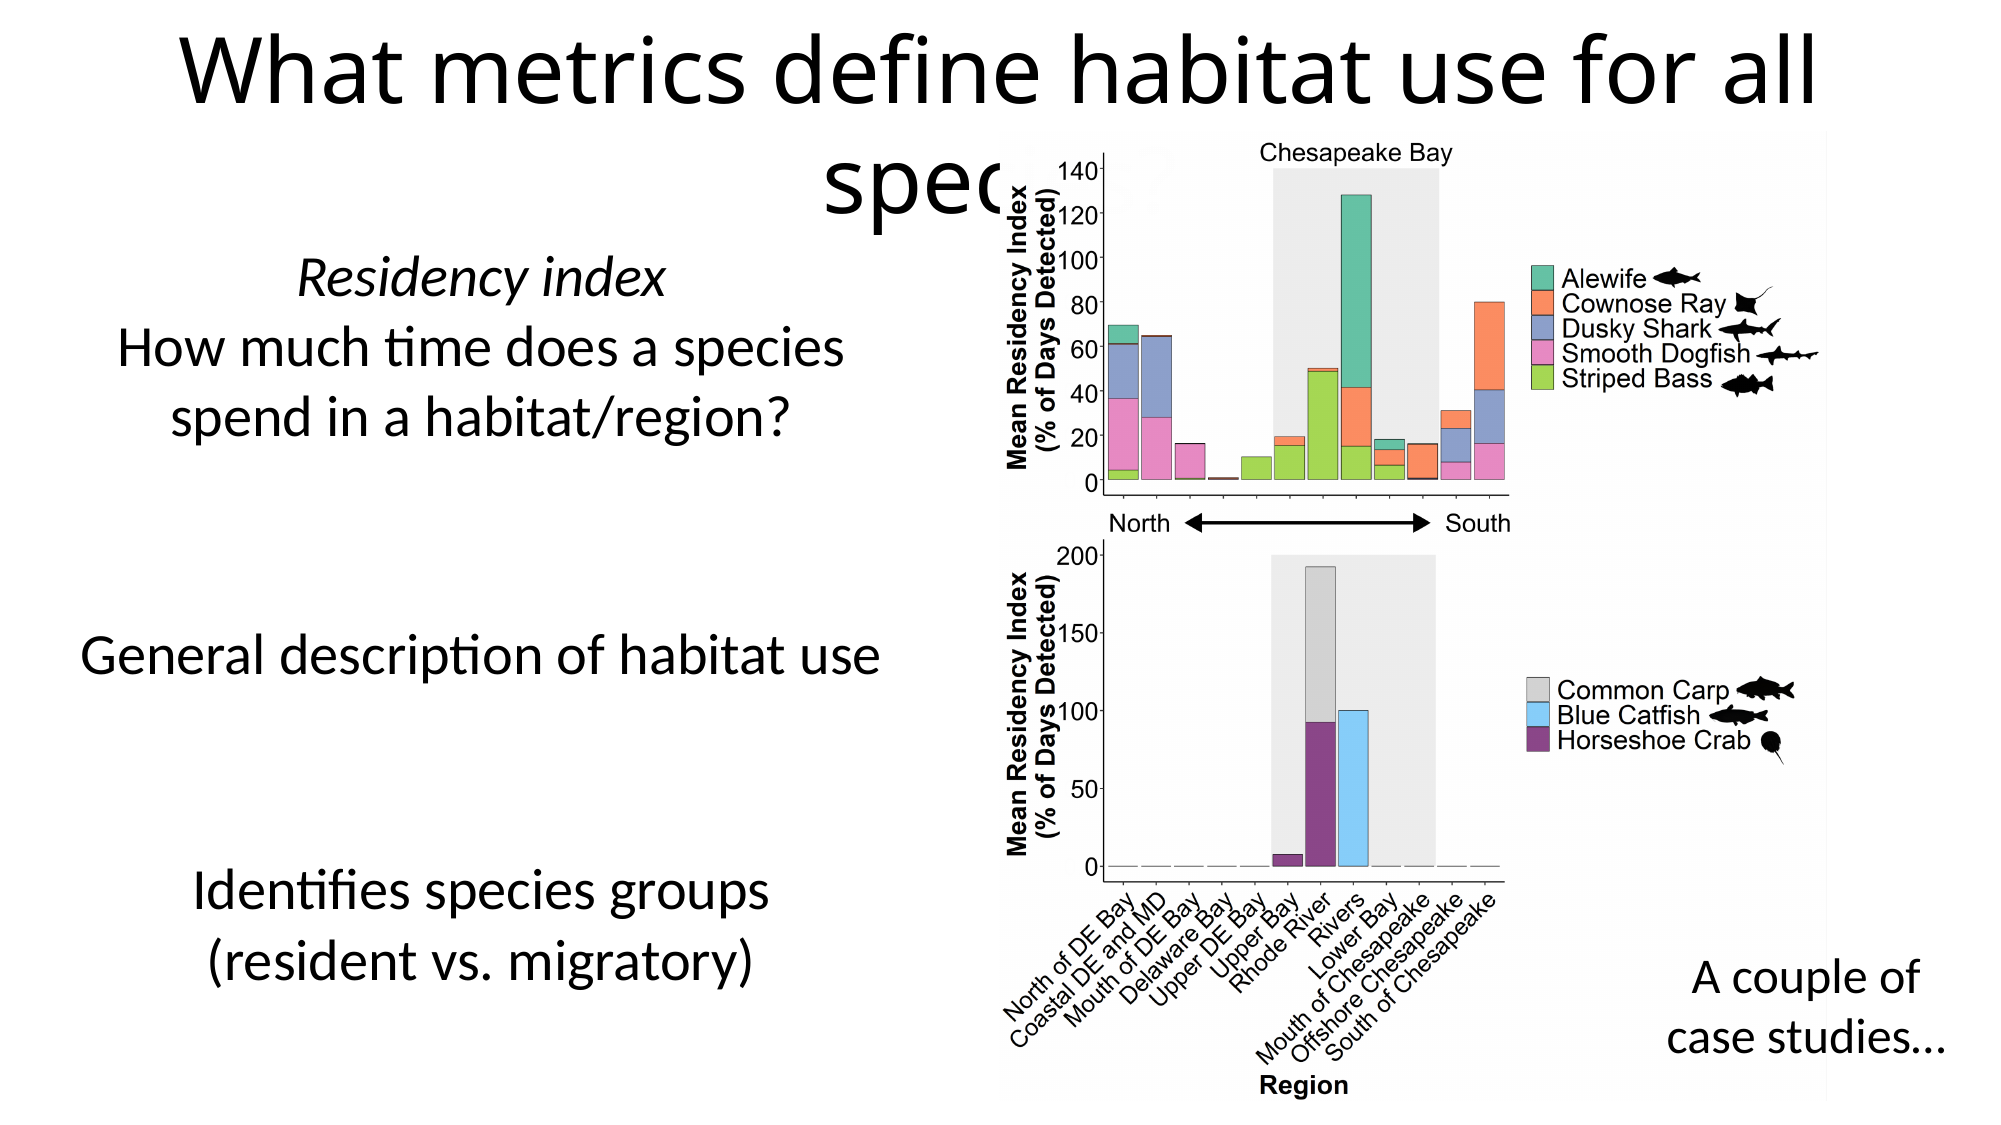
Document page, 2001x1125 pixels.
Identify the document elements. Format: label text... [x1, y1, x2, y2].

text_box General description of habitat use [51, 608, 912, 694]
text_box Residency index How much time does a species spend in a habitat/region? [86, 231, 877, 456]
picture [999, 131, 1827, 1101]
text_box Identifies species groups (resident vs. migratory) [86, 844, 877, 999]
text_box A couple of case studies… [1827, 936, 1978, 1072]
text_box What metrics define habitat use for all species? [7, 4, 1993, 240]
